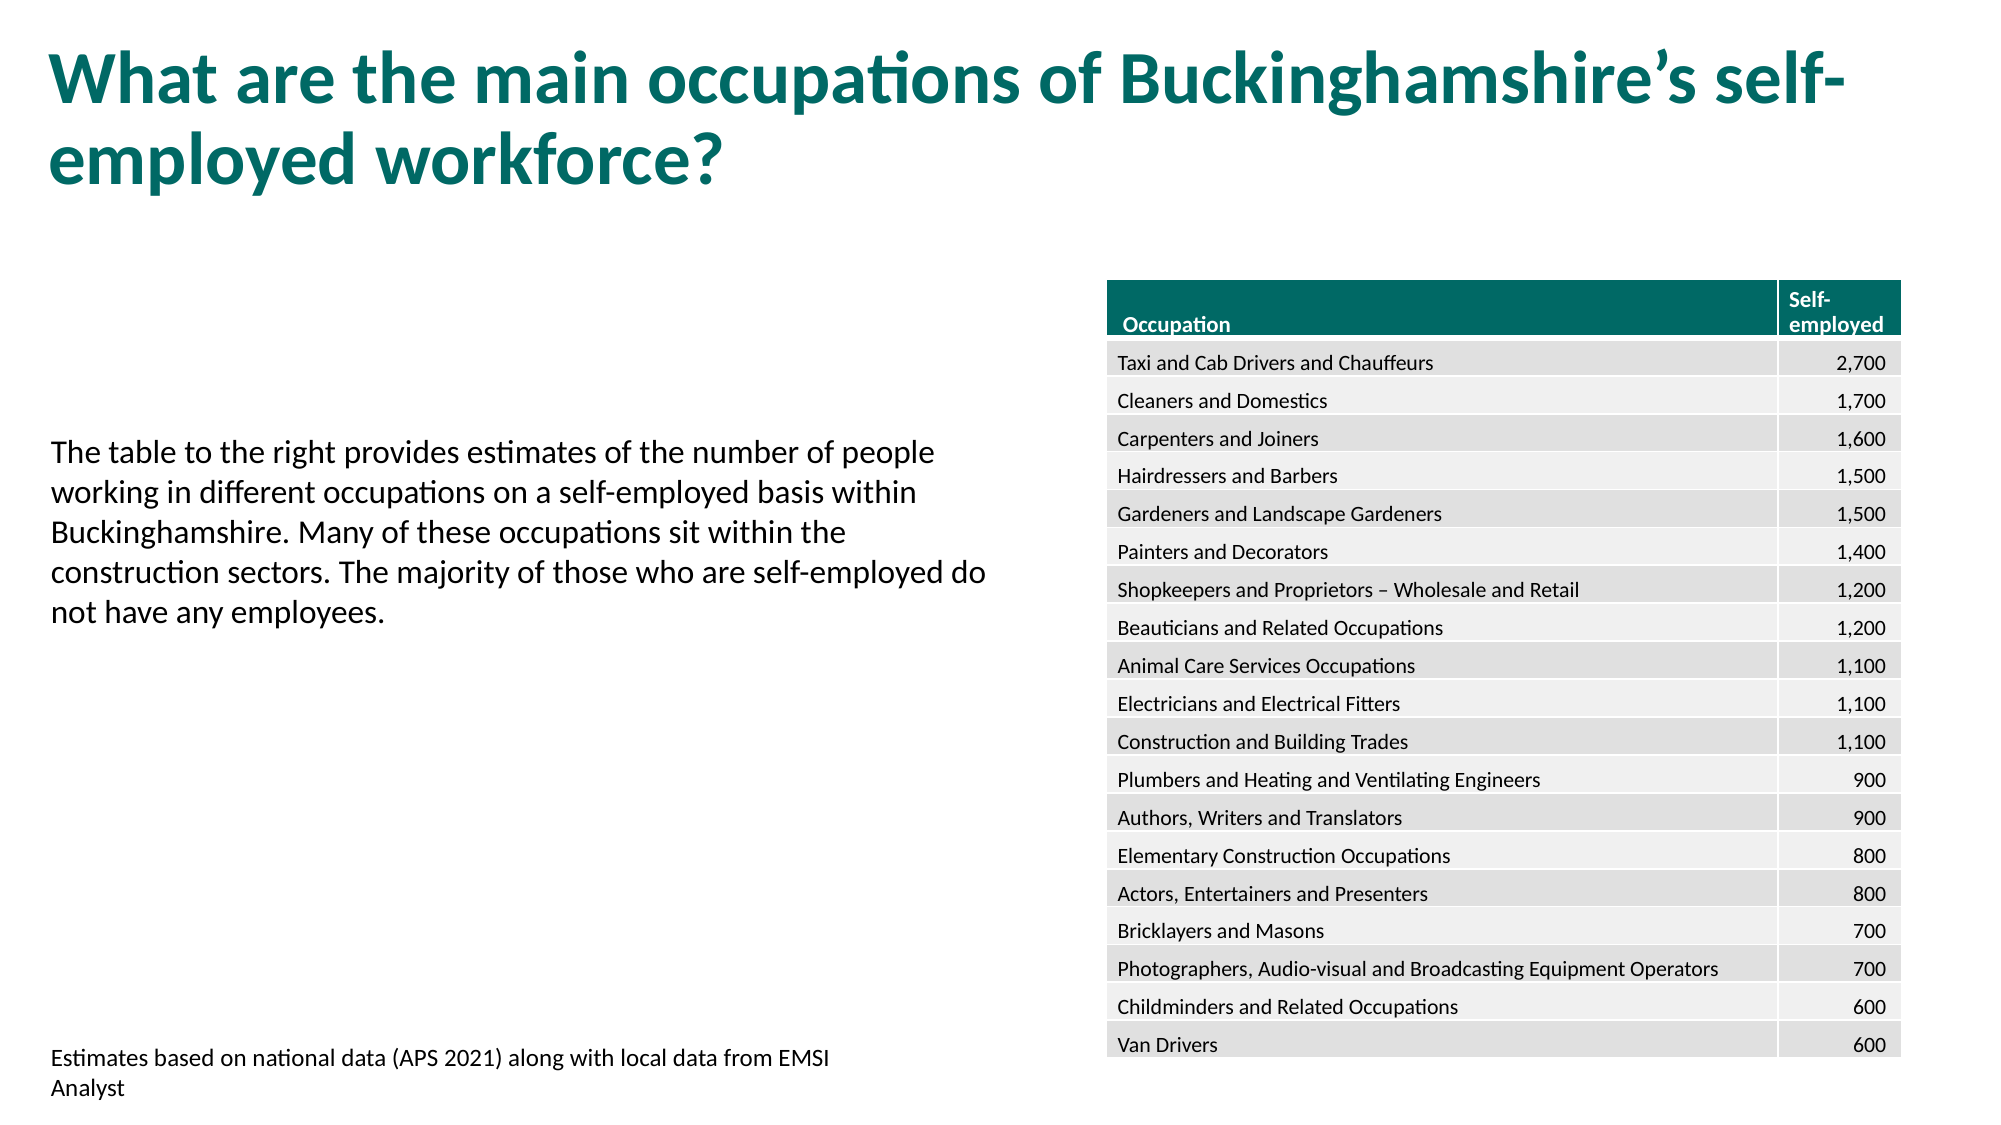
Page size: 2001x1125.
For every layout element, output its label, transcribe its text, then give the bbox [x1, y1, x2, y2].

table_cell 600 [1779, 1021, 1901, 1057]
table_cell Authors, Writers and Translators [1107, 794, 1777, 830]
table_cell 1,100 [1779, 642, 1901, 678]
table_cell 800 [1779, 870, 1901, 906]
table_cell 1,700 [1779, 377, 1901, 413]
table_cell 700 [1779, 945, 1901, 981]
table_cell 2,700 [1779, 341, 1901, 375]
table_cell 1,100 [1779, 680, 1901, 716]
table_cell Electricians and Electrical Fitters [1107, 680, 1777, 716]
table_cell 1,500 [1779, 452, 1901, 489]
table_header Occupation [1107, 280, 1777, 335]
table_cell Plumbers and Heating and Ventilating Engineers [1107, 756, 1777, 792]
table_cell 900 [1779, 756, 1901, 792]
table_cell Carpenters and Joiners [1107, 415, 1777, 451]
table_cell 1,200 [1779, 566, 1901, 602]
table_cell 1,200 [1779, 604, 1901, 640]
table_cell 1,500 [1779, 490, 1901, 527]
table_cell 800 [1779, 832, 1901, 868]
title What are the main occupations of Buckinghamshire’s self-employed workforce? [33, 81, 1967, 158]
table_cell 1,600 [1779, 415, 1901, 451]
table_cell 1,100 [1779, 718, 1901, 754]
table_cell Beauticians and Related Occupations [1107, 604, 1777, 640]
table_cell 700 [1779, 907, 1901, 944]
text_box Estimates based on national data (APS 2021) along with local data from EMSI Analyst [36, 1034, 864, 1109]
table_header Self-employed [1779, 280, 1901, 335]
table_cell Shopkeepers and Proprietors – Wholesale and Retail [1107, 566, 1777, 602]
table_cell Gardeners and Landscape Gardeners [1107, 490, 1777, 527]
table_cell Van Drivers [1107, 1021, 1777, 1057]
table_cell 1,400 [1779, 528, 1901, 564]
table_cell Taxi and Cab Drivers and Chauffeurs [1107, 341, 1777, 375]
table_cell Cleaners and Domestics [1107, 377, 1777, 413]
table_cell 600 [1779, 983, 1901, 1019]
table_cell Actors, Entertainers and Presenters [1107, 870, 1777, 906]
table_cell Childminders and Related Occupations [1107, 983, 1777, 1019]
table_cell Hairdressers and Barbers [1107, 452, 1777, 489]
table_cell Photographers, Audio-visual and Broadcasting Equipment Operators [1107, 945, 1777, 981]
table_cell Painters and Decorators [1107, 528, 1777, 564]
table_cell 900 [1779, 794, 1901, 830]
table_cell Bricklayers and Masons [1107, 907, 1777, 944]
table_cell Elementary Construction Occupations [1107, 832, 1777, 868]
table_cell Animal Care Services Occupations [1107, 642, 1777, 678]
table_cell Construction and Building Trades [1107, 718, 1777, 754]
text_box The table to the right provides estimates of the number of people working in different occupations on a self-employed basis within Buckinghamshire. Many of these occupations sit within the construction sectors. The majority of those who are self-employed do not have any employees. [36, 422, 1016, 668]
